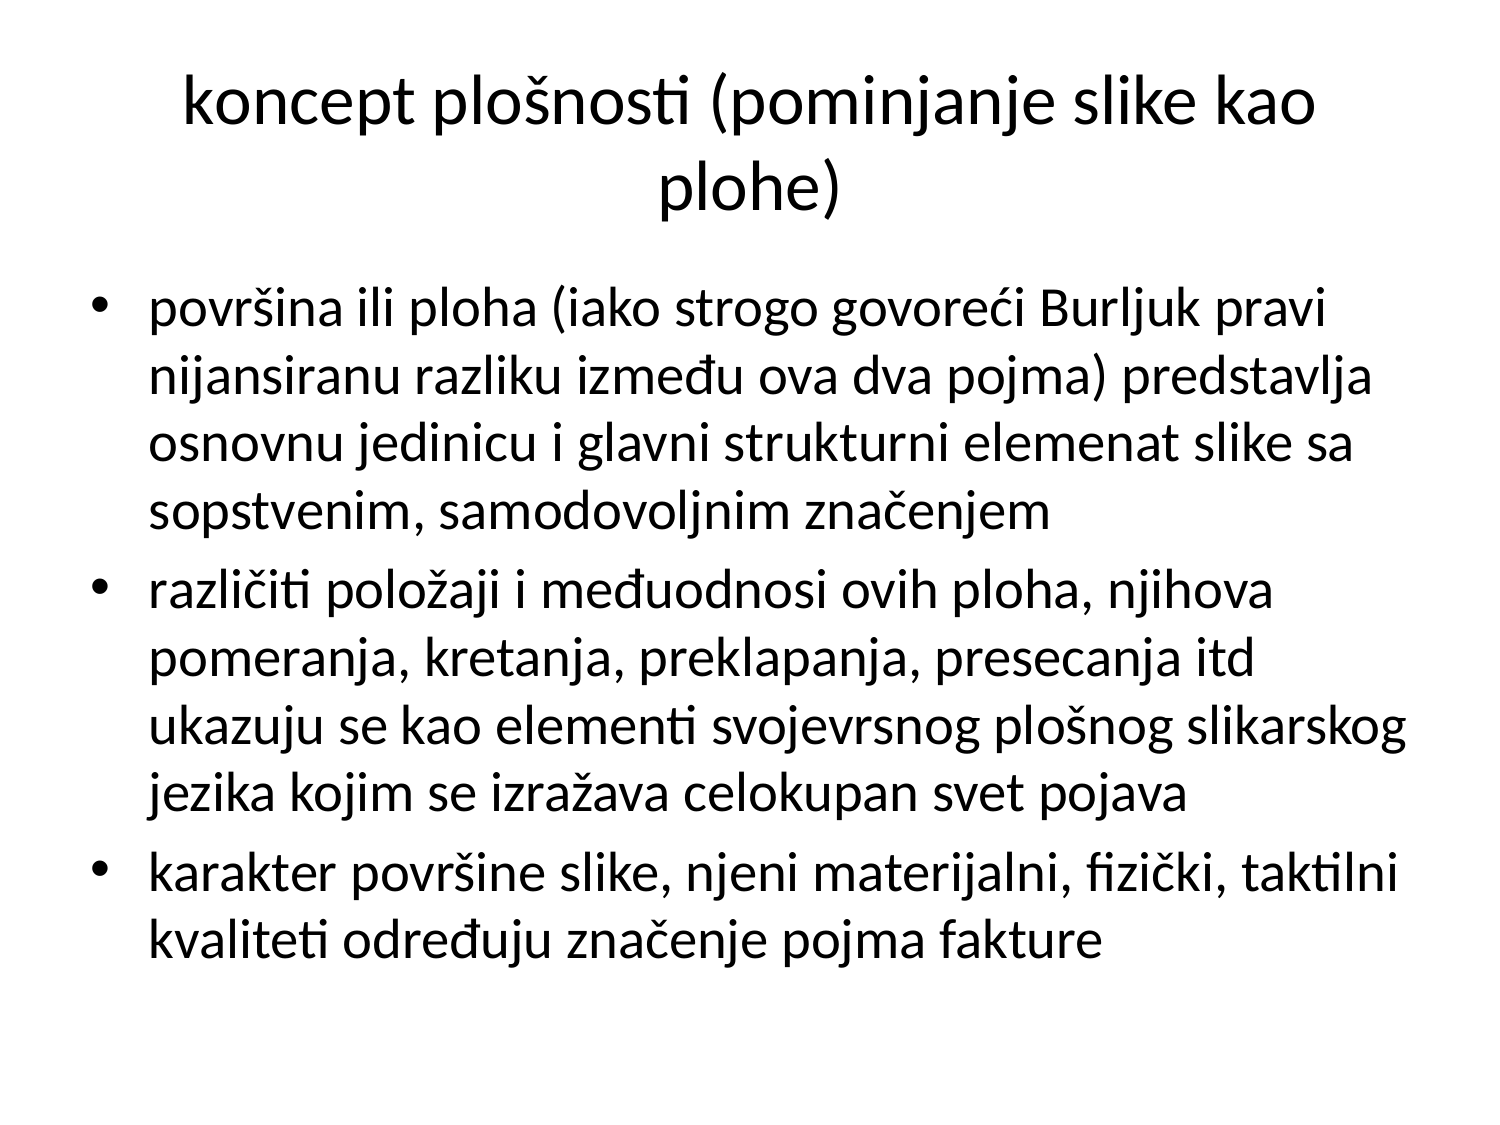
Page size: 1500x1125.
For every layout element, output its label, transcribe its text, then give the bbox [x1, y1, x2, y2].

list površina ili ploha (iako strogo govoreći Burljuk pravi nijansiranu razliku između ova dva pojma) predstavlja osnovnu jedinicu i glavni strukturni elemenat slike sa sopstvenim, samodovoljnim značenjem različiti položaji i međuodnosi ovih ploha, njihova pomeranja, kretanja, preklapanja, presecanja itd ukazuju se kao elementi svojevrsnog plošnog slikarskog jezika kojim se izražava celokupan svet pojava karakter površine slike, njeni materijalni, fizički, taktilni kvaliteti određuju značenje pojma fakture [75, 262, 1425, 1005]
title koncept plošnosti (pominjanje slike kao plohe) [75, 45, 1425, 233]
